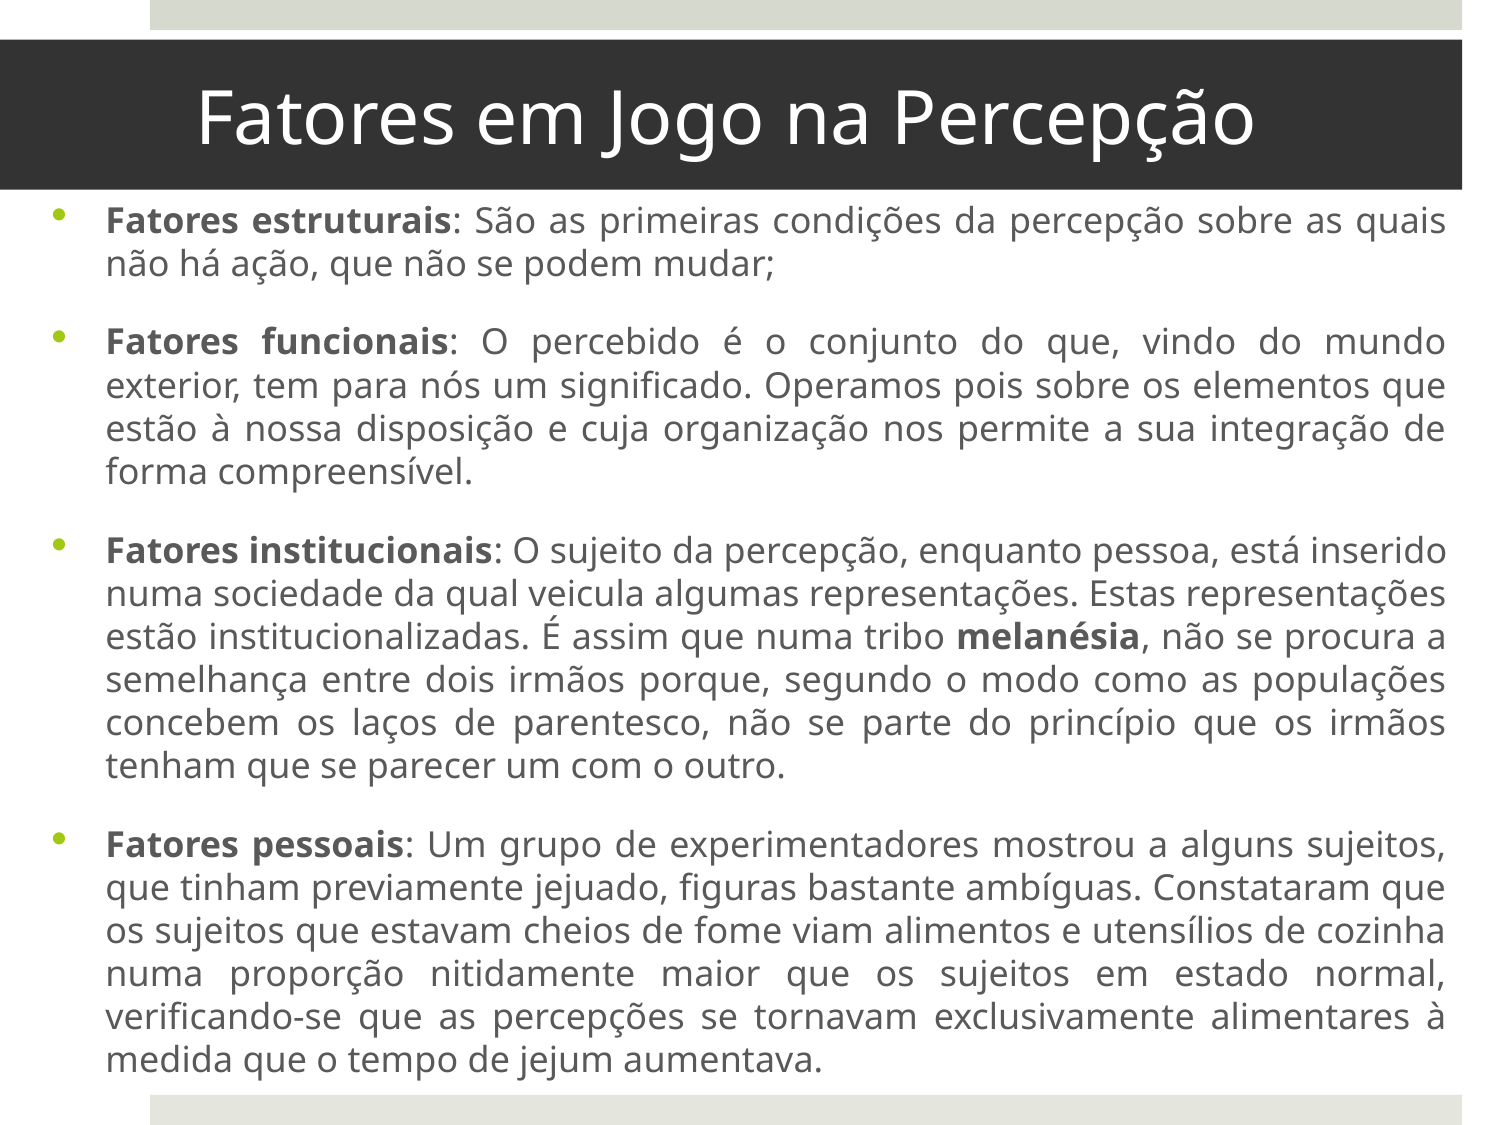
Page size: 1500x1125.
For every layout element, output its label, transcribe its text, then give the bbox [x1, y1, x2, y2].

list Fatores estruturais: São as primeiras condições da percepção sobre as quais não há ação, que não se podem mudar; Fatores funcionais: O percebido é o conjunto do que, vindo do mundo exterior, tem para nós um significado. Operamos pois sobre os elementos que estão à nossa disposição e cuja organização nos permite a sua integração de forma compreensível. Fatores institucionais: O sujeito da percepção, enquanto pessoa, está inserido numa sociedade da qual veicula algumas representações. Estas representações estão institucionalizadas. É assim que numa tribo melanésia, não se procura a semelhança entre dois irmãos porque, segundo o modo como as populações concebem os laços de parentesco, não se parte do princípio que os irmãos tenham que se parecer um com o outro. Fatores pessoais: Um grupo de experimentadores mostrou a alguns sujeitos, que tinham previamente jejuado, figuras bastante ambíguas. Constataram que os sujeitos que estavam cheios de fome viam alimentos e utensílios de cozinha numa proporção nitidamente maior que os sujeitos em estado normal, verificando-se que as percepções se tornavam exclusivamente alimentares à medida que o tempo de jejum aumentava. [38, 189, 1463, 1092]
title Fatores em Jogo na Percepção [0, 39, 1463, 190]
